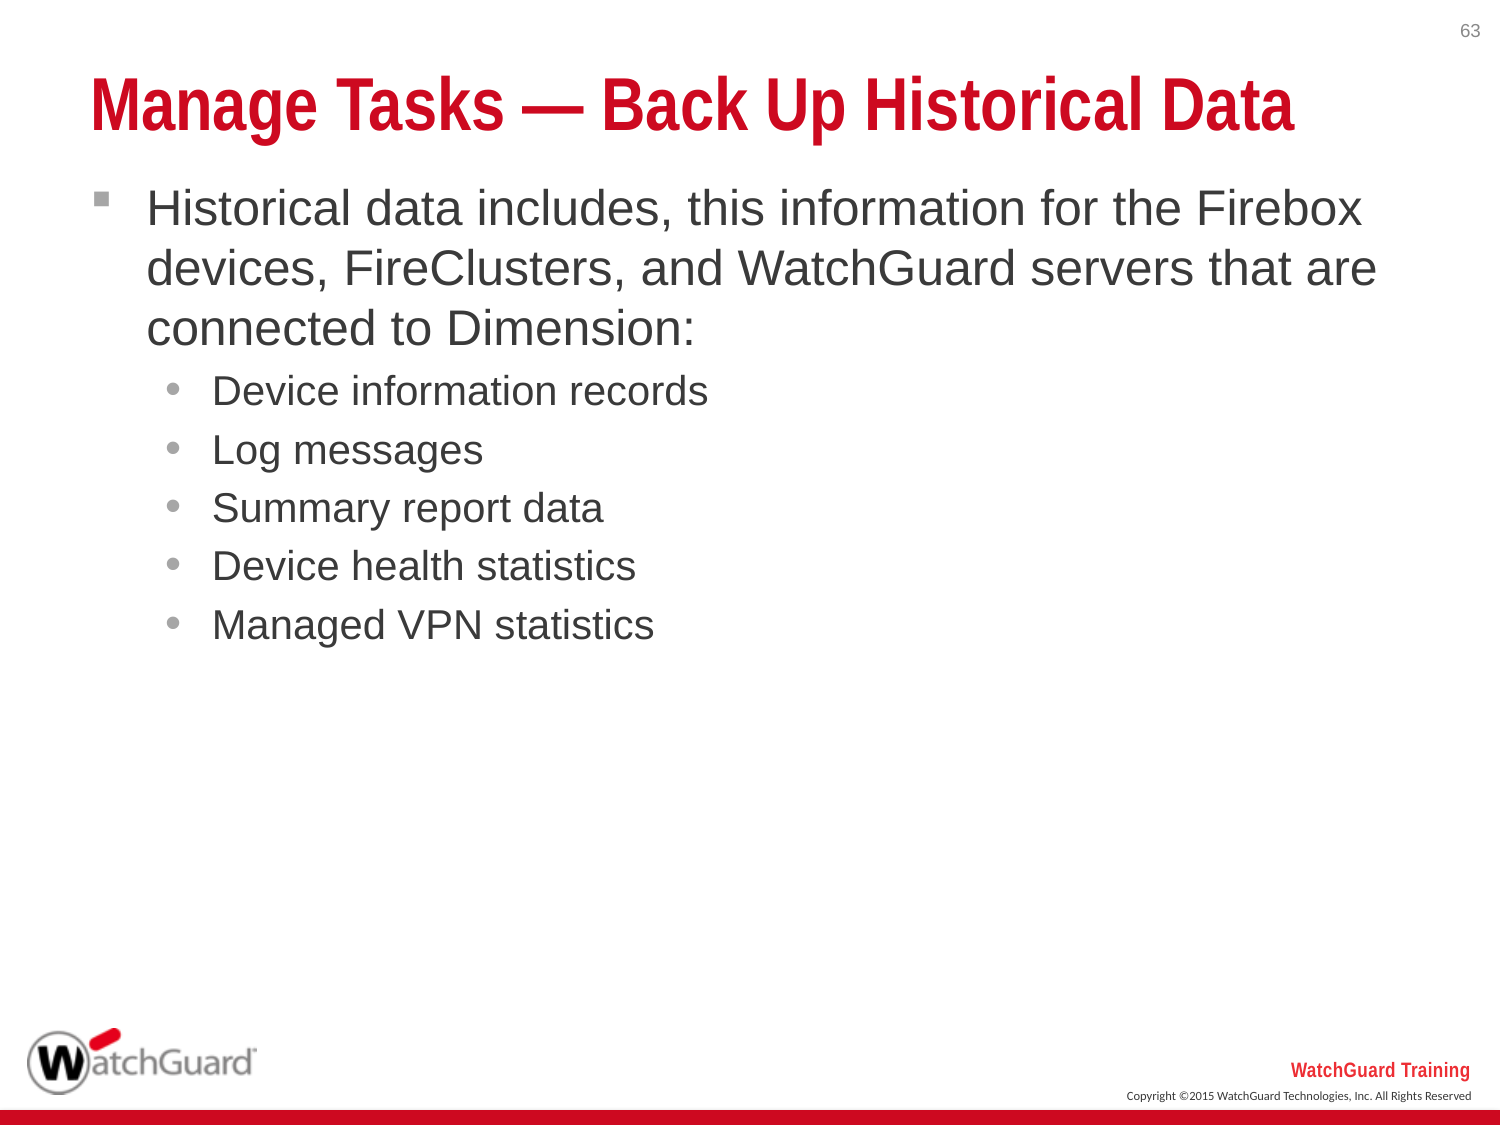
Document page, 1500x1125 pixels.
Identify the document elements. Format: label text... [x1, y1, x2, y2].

list Historical data includes, this information for the Firebox devices, FireClusters, and WatchGuard servers that are connected to Dimension: Device information records Log messages Summary report data Device health statistics Managed VPN statistics [75, 168, 1425, 1007]
picture [27, 1028, 257, 1095]
slide_number 63 [1398, 3, 1497, 57]
title Manage Tasks — Back Up Historical Data [75, 45, 1425, 156]
